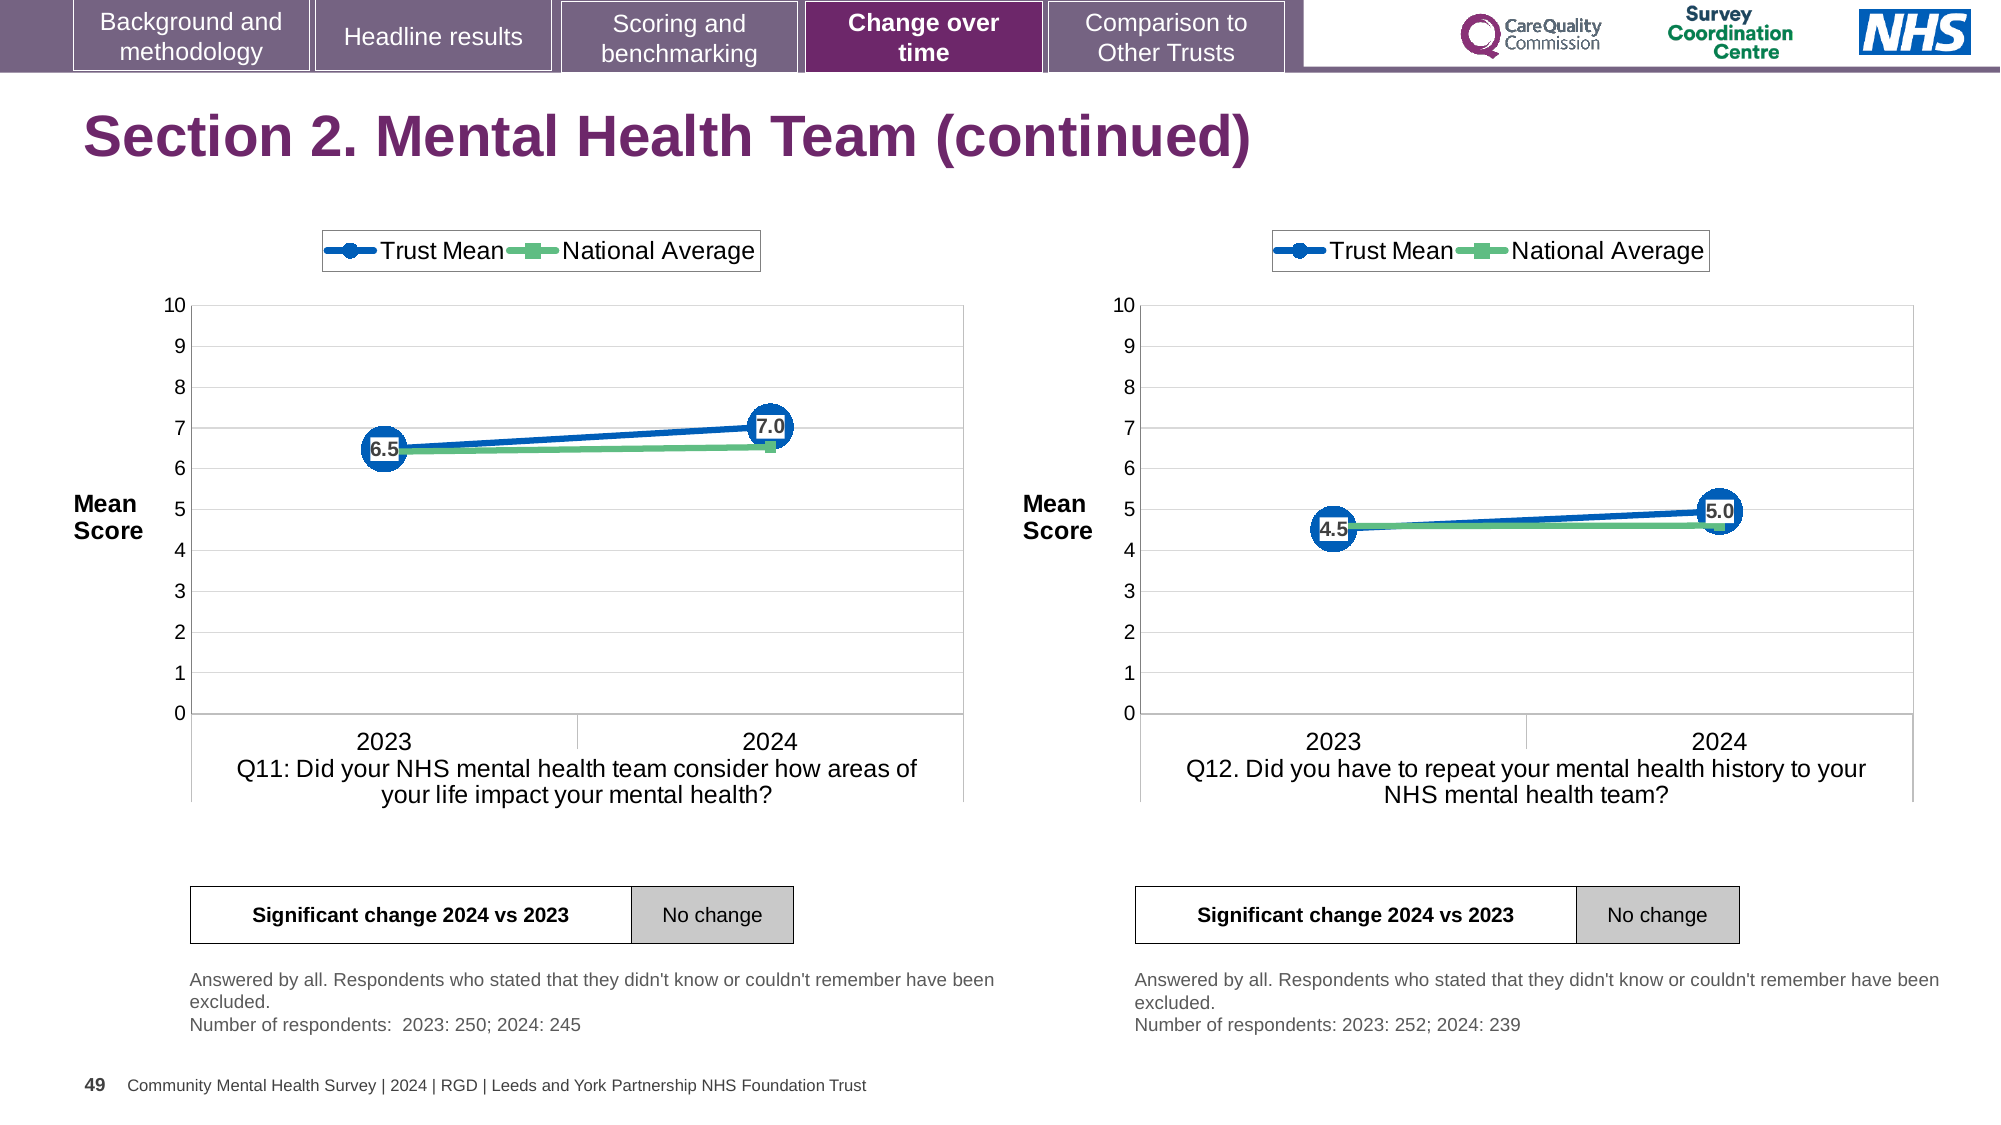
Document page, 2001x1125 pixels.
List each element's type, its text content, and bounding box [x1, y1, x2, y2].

table_header Significant change 2024 vs 2023 [191, 887, 631, 943]
text_box Answered by all. Respondents who stated that they didn't know or couldn't remember have been excluded. Number of respondents: 2023: 250; 2024: 245 [174, 959, 1039, 1043]
table_header Significant change 2024 vs 2023 [1136, 887, 1576, 943]
title Section 2. Mental Health Team (continued) [68, 83, 1942, 191]
table_header No change [1577, 887, 1739, 943]
picture [1859, 9, 1971, 55]
text_box Answered by all. Respondents who stated that they didn't know or couldn't remember have been excluded. Number of respondents: 2023: 252; 2024: 239 [1119, 960, 1984, 1066]
picture [1666, 3, 1794, 61]
chart [1018, 228, 1916, 858]
picture [1460, 13, 1602, 59]
chart [68, 228, 966, 858]
text_box 49 [84, 1065, 122, 1125]
table_header No change [632, 887, 793, 943]
